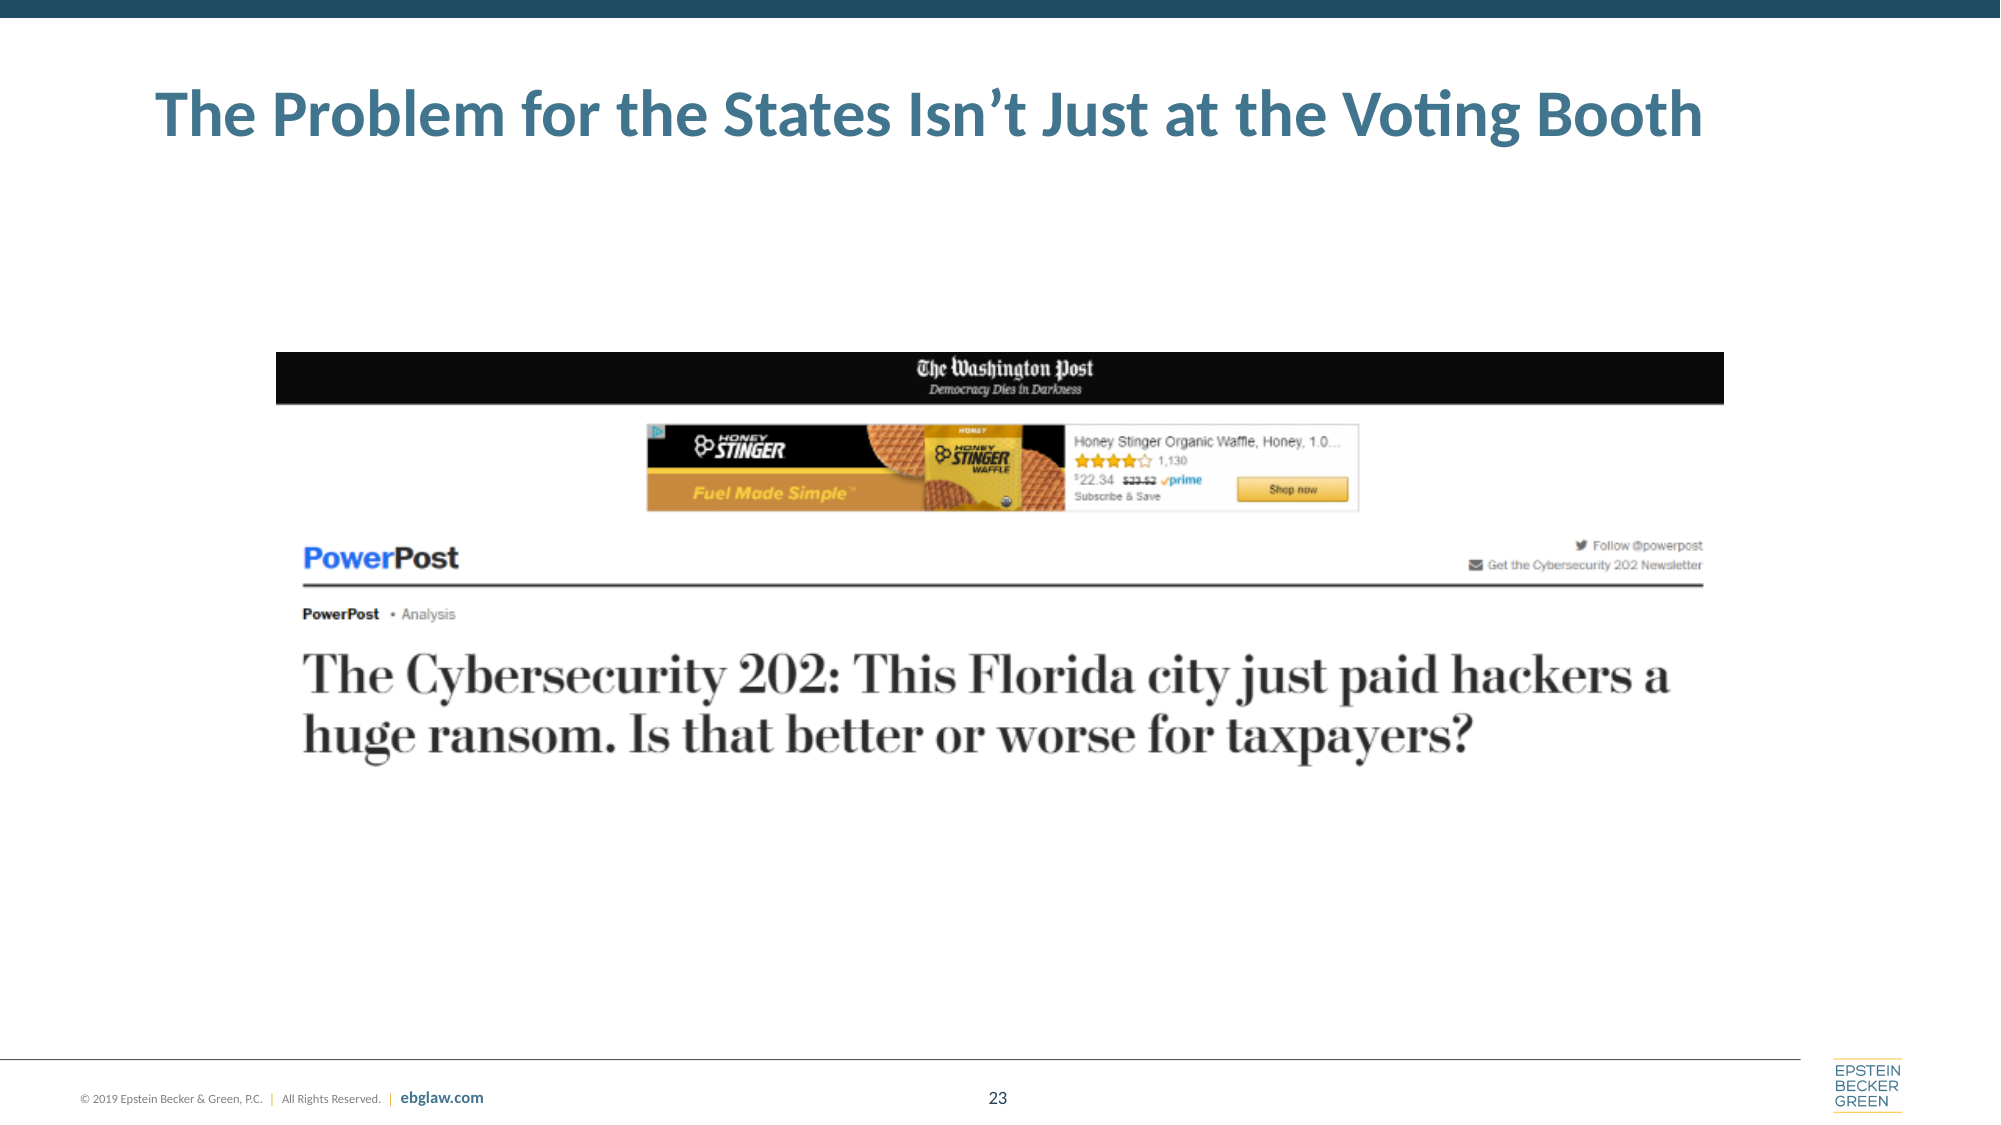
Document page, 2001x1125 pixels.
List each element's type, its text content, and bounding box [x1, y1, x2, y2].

title The Problem for the States Isn’t Just at the Voting Booth [80, 76, 1781, 170]
picture [1831, 1057, 1904, 1114]
picture [276, 351, 1724, 773]
